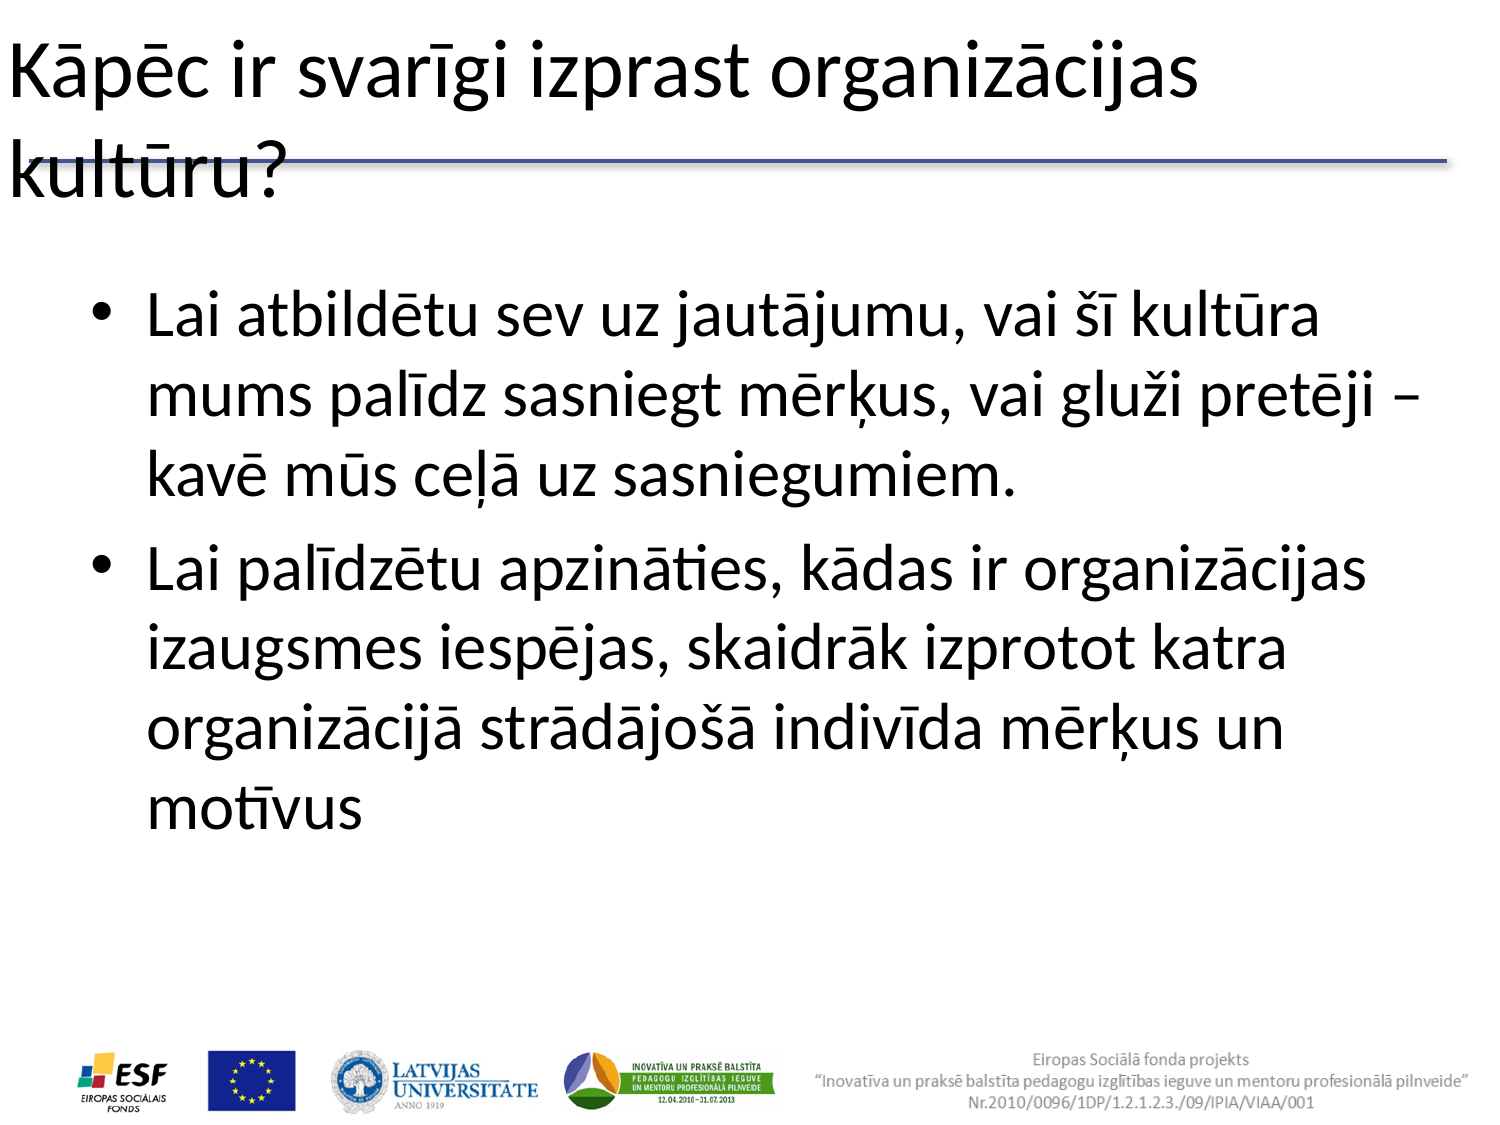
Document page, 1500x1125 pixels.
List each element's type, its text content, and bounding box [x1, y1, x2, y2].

picture [809, 1047, 1474, 1118]
list Lai atbildētu sev uz jautājumu, vai šī kultūra mums palīdz sasniegt mērķus, vai gluži pretēji – kavē mūs ceļā uz sasniegumiem. Lai palīdzētu apzināties, kādas ir organizācijas izaugsmes iespējas, skaidrāk izprotot katra organizācijā strādājošā indivīda mērķus un motīvus [75, 262, 1471, 1005]
picture [53, 1047, 790, 1118]
text_box Kāpēc ir svarīgi izprast organizācijas kultūru? [0, 20, 1500, 209]
